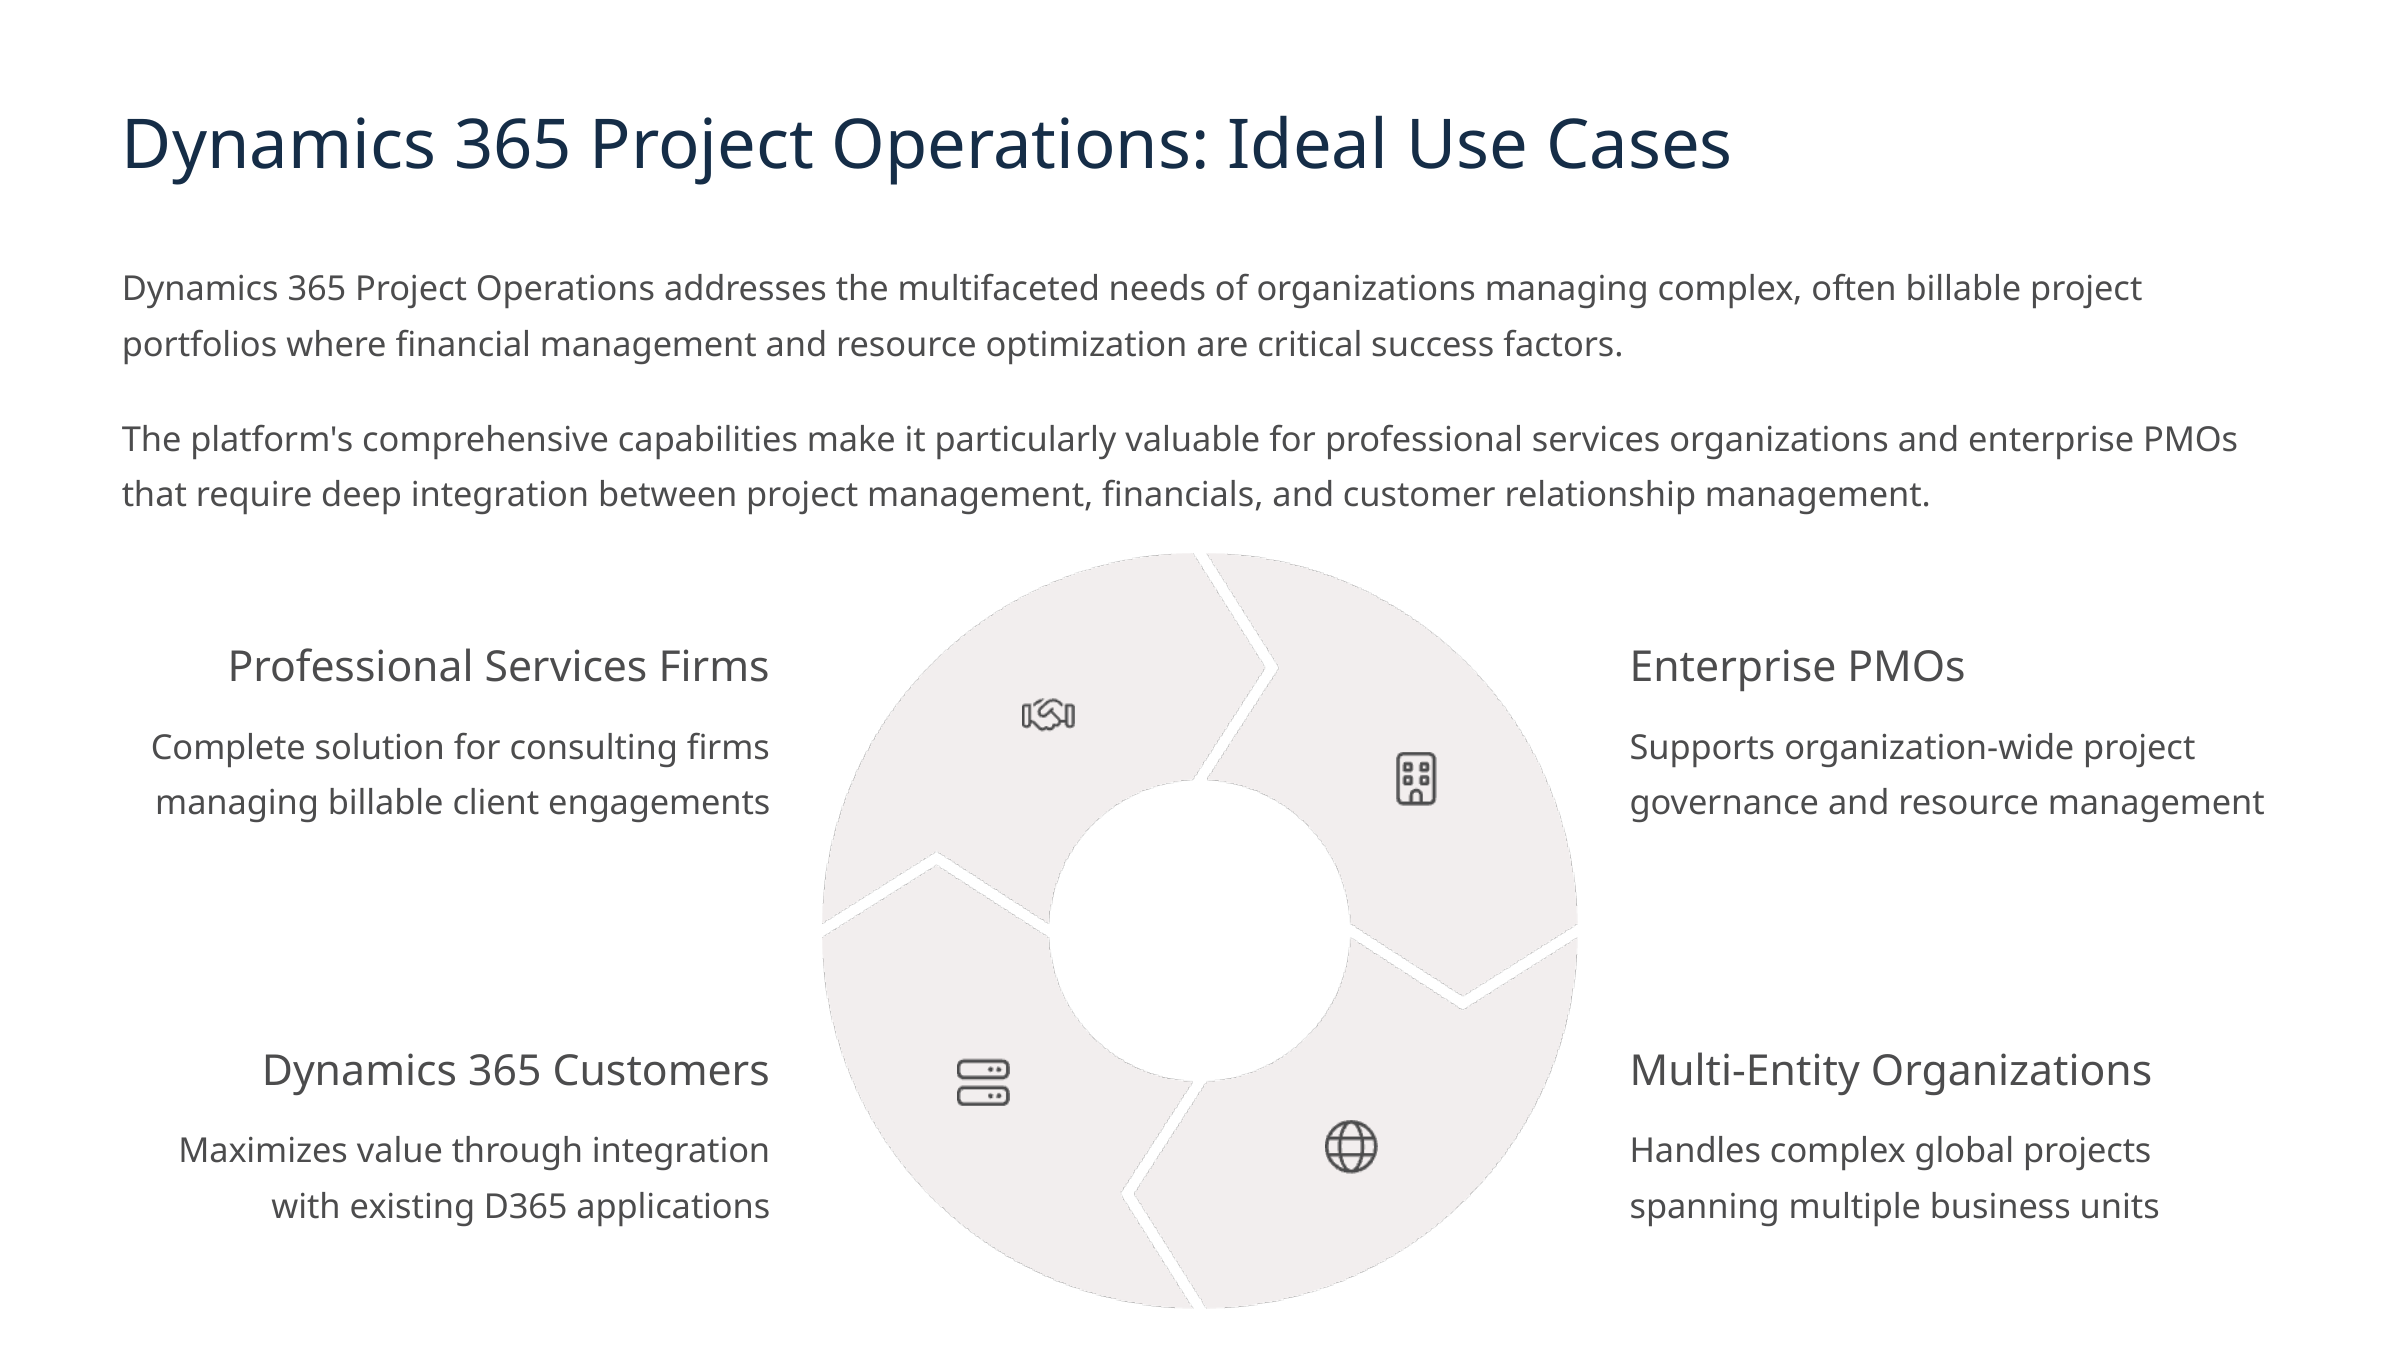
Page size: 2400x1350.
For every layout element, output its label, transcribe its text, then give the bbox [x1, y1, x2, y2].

text_box Dynamics 365 Customers [314, 1039, 771, 1094]
text_box Dynamics 365 Project Operations: Ideal Use Cases [121, 95, 1547, 183]
text_box Maximizes value through integration with existing D365 applications [121, 1114, 771, 1226]
text_box Handles complex global projects spanning multiple business units [1629, 1114, 2278, 1226]
text_box Multi-Entity Organizations [1629, 1039, 2123, 1094]
picture [822, 553, 1578, 1309]
text_box Enterprise PMOs [1629, 635, 2065, 691]
text_box The platform's comprehensive capabilities make it particularly valuable for professional services organizations and enterprise PMOs that require deep integration between project management, financials, and customer relationship management. [121, 402, 2279, 515]
text_box Dynamics 365 Project Operations addresses the multifaceted needs of organizations managing complex, often billable project portfolios where financial management and resource optimization are critical success factors. [121, 252, 2279, 364]
text_box Supports organization-wide project governance and resource management [1629, 711, 2278, 823]
text_box Complete solution for consulting firms managing billable client engagements [121, 711, 771, 823]
text_box Professional Services Firms [281, 635, 771, 691]
